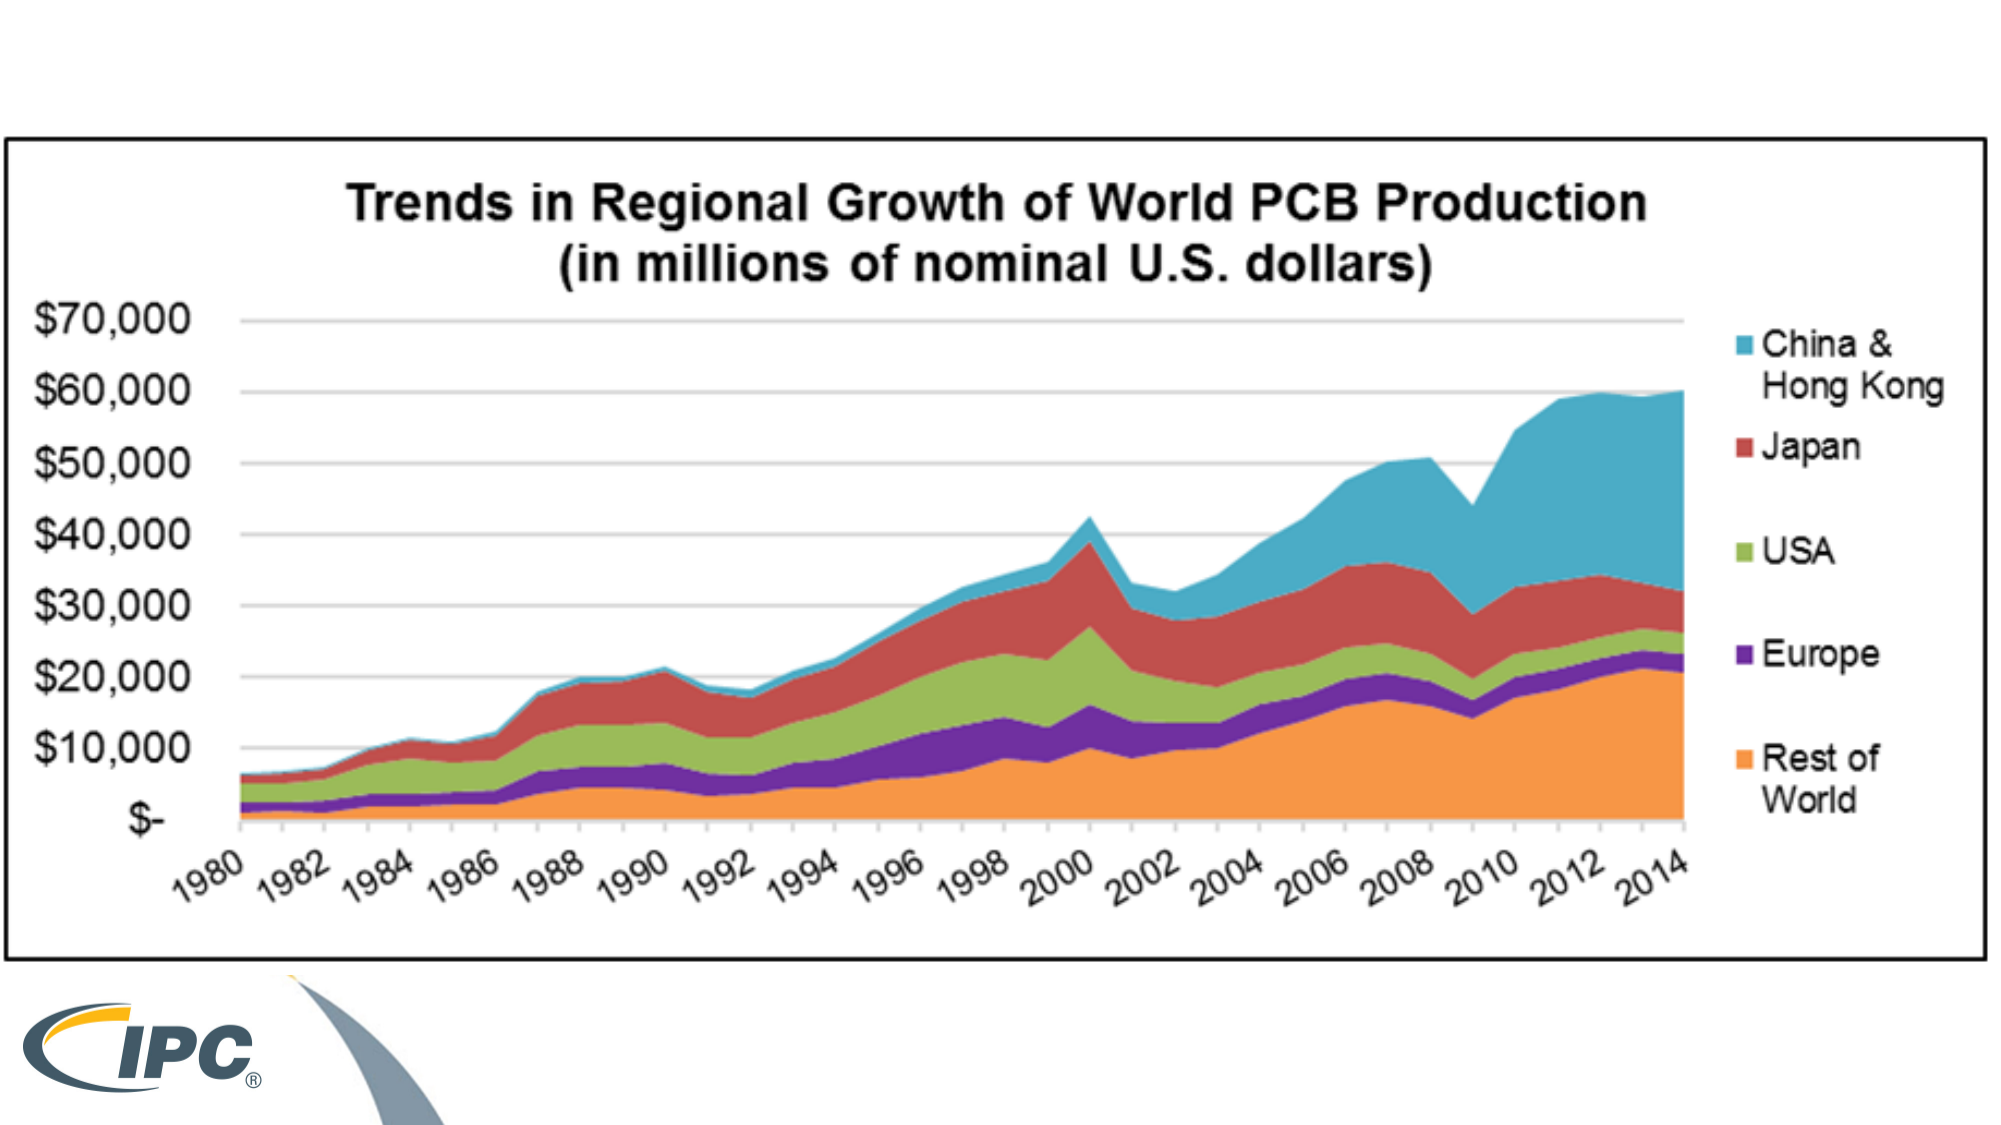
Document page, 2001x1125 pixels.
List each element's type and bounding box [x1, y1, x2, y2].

picture [0, 131, 2000, 1125]
